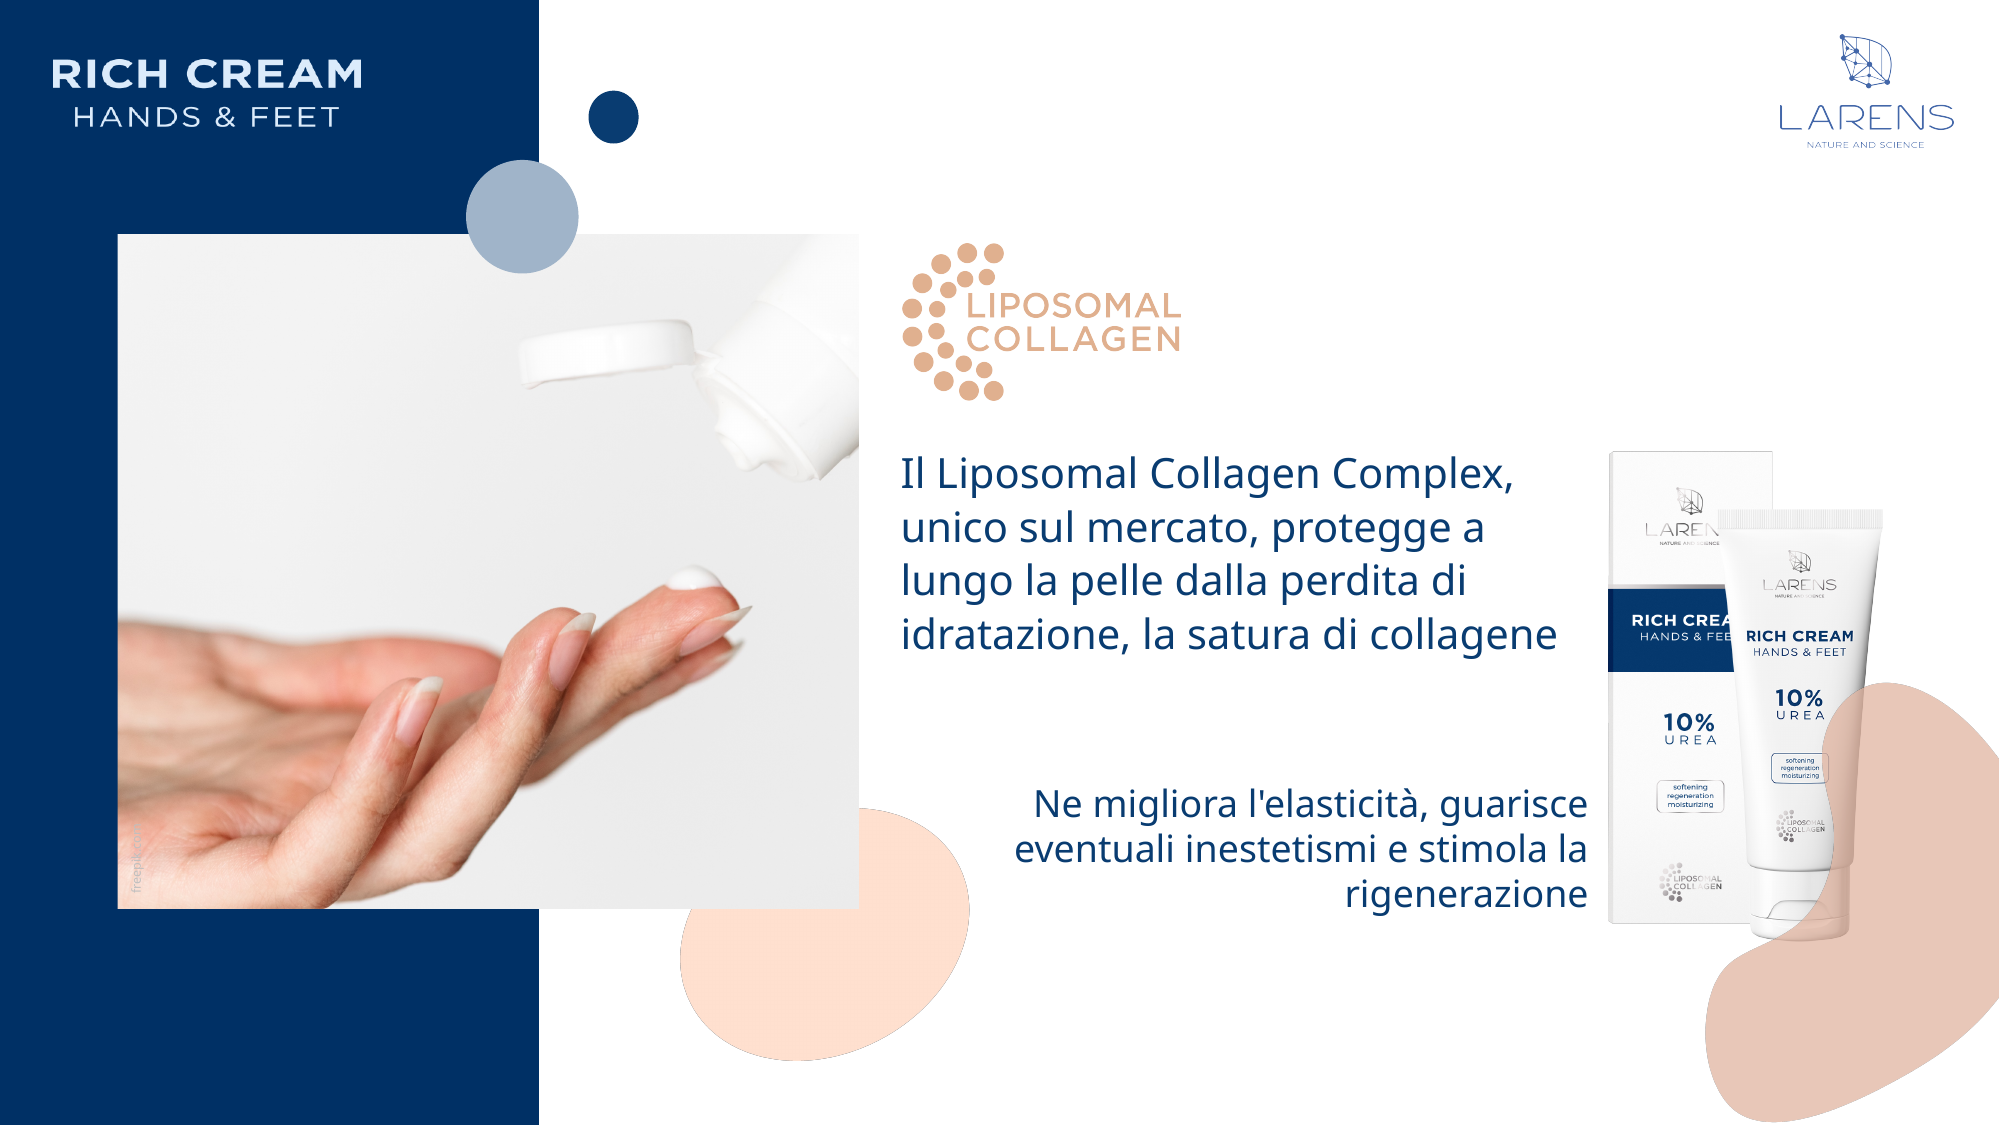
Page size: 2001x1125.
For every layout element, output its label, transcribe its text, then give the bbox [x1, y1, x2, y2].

picture [117, 234, 971, 1081]
picture [1780, 34, 1954, 148]
text_box [465, 158, 580, 234]
text_box Il Liposomal Collagen Complex, unico sul mercato, protegge a lungo la pelle dalla perdita di idratazione, la satura di collagene [885, 436, 1464, 666]
text_box Ne migliora l'elasticità, guarisce eventuali inestetismi e stimola la rigenerazione [976, 773, 1464, 923]
text_box [0, 0, 540, 1125]
text_box [587, 89, 640, 145]
picture [1464, 321, 2000, 1125]
picture [902, 243, 1181, 401]
picture [0, 52, 428, 130]
